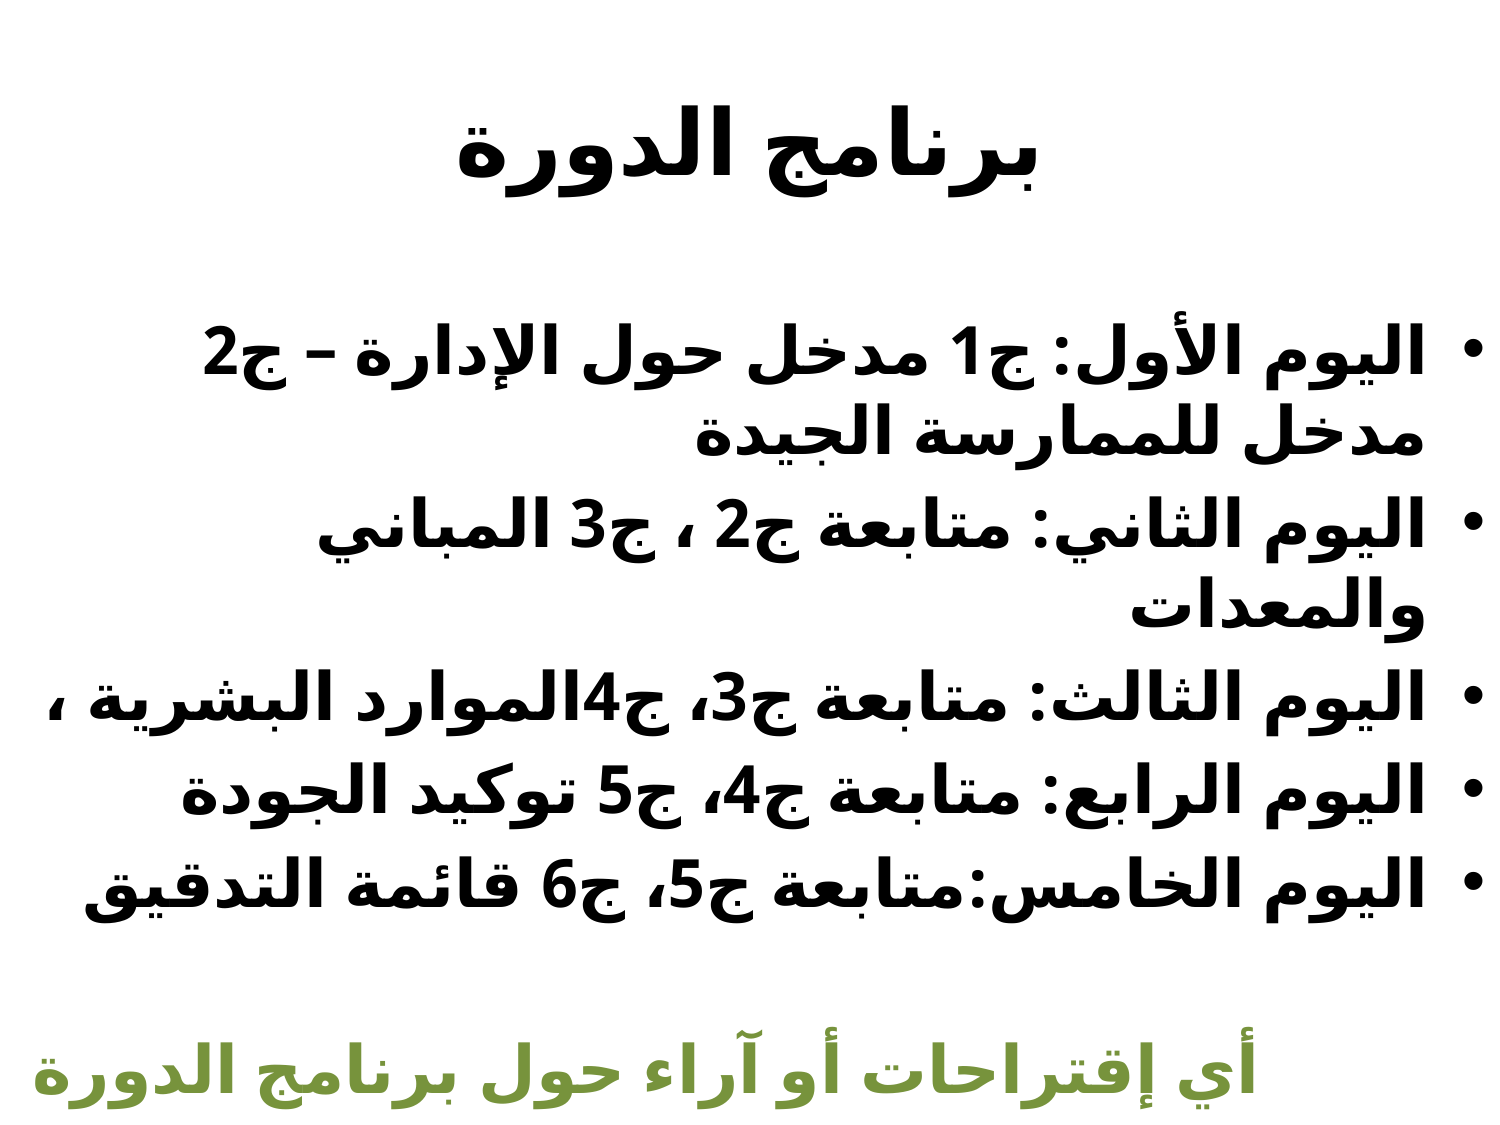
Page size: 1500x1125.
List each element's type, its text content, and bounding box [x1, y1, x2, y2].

title برنامج الدورة [75, 45, 1425, 233]
list اليوم الأول: ج1 مدخل حول الإدارة – ج2 مدخل للممارسة الجيدة اليوم الثاني: متابعة ج2 ، ج3 المباني والمعدات اليوم الثالث: متابعة ج3، ج4الموارد البشرية ، اليوم الرابع: متابعة ج4، ج5 توكيد الجودة اليوم الخامس:متابعة ج5، ج6 قائمة التدقيق أي إقتراحات أو آراء حول برنامج الدورة [0, 299, 1500, 1043]
